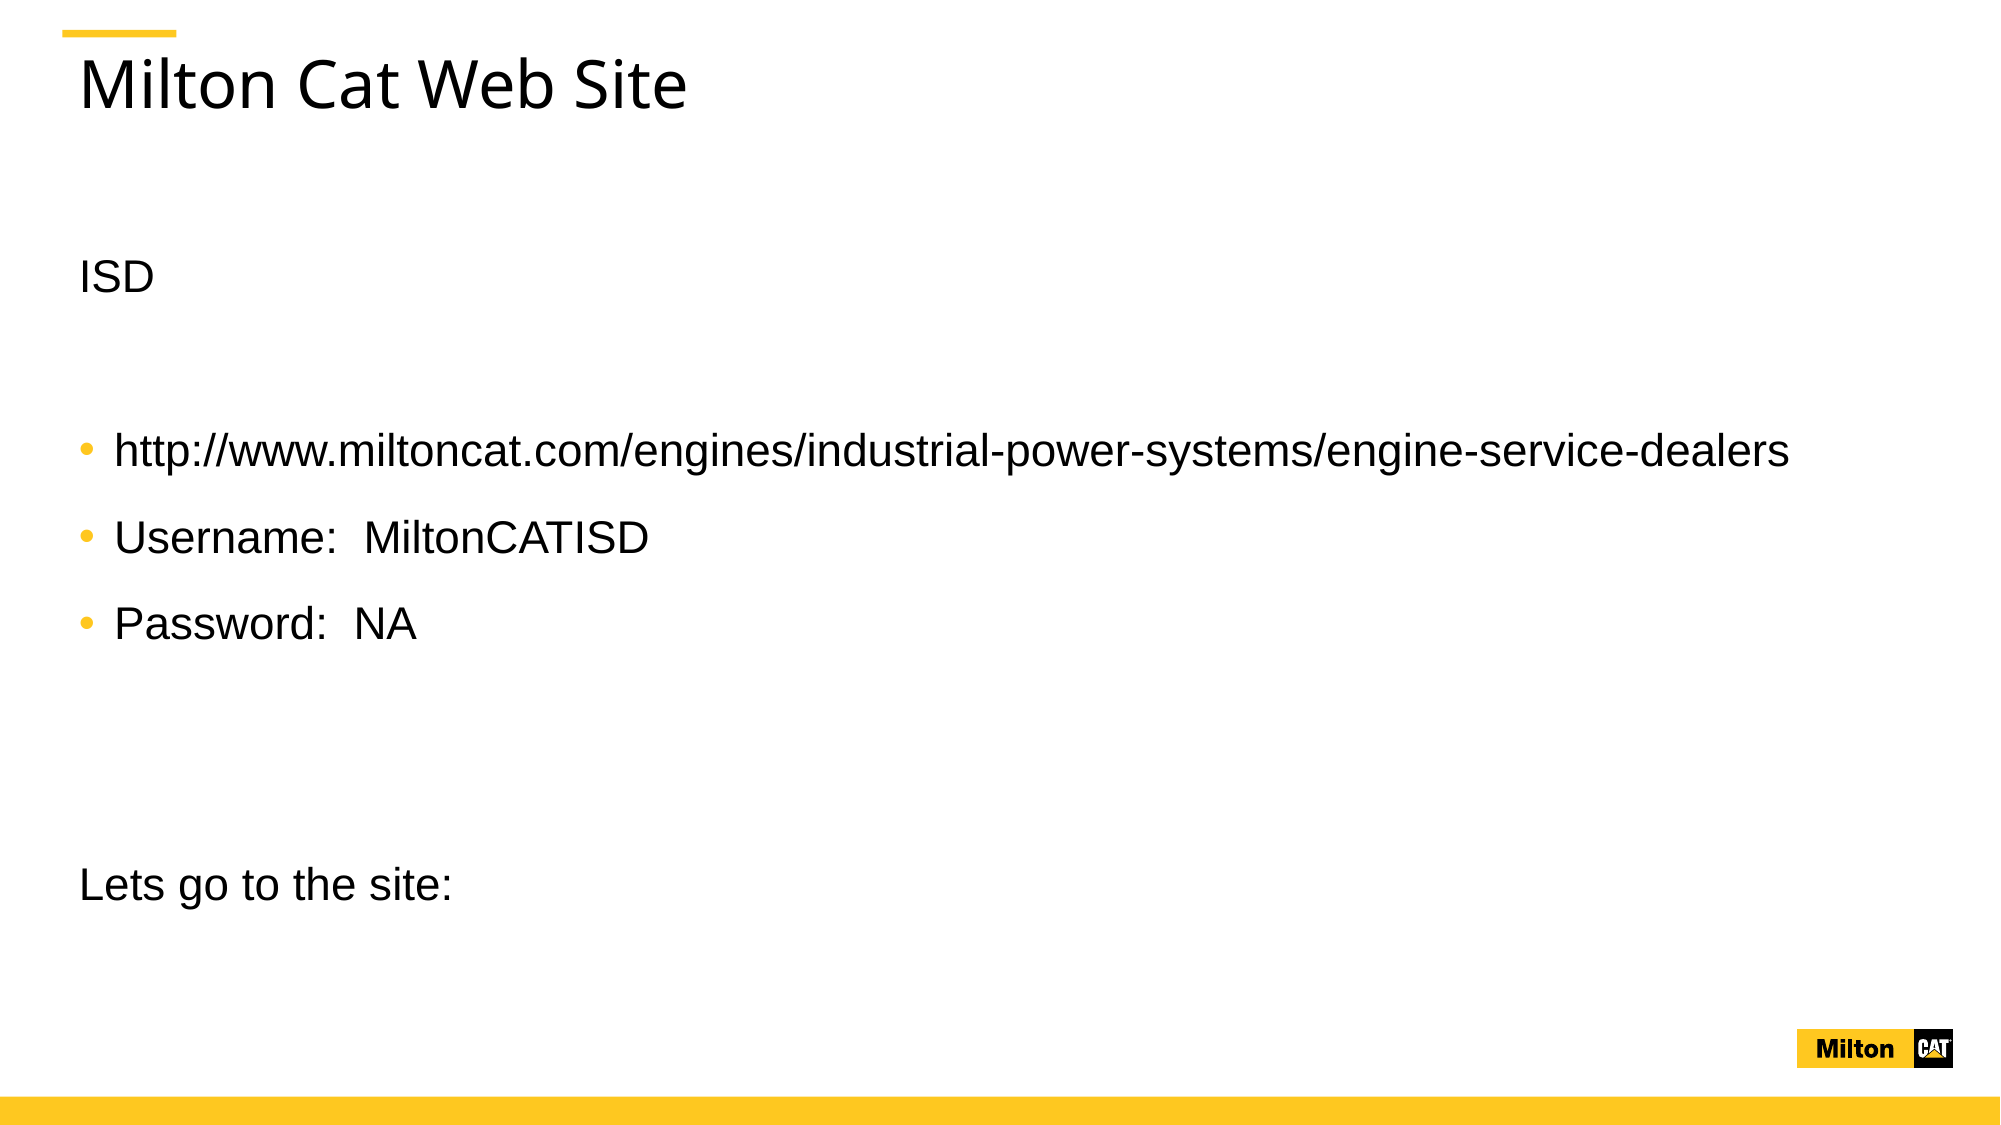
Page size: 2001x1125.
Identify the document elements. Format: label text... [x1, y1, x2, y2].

title Milton Cat Web Site [63, 43, 1930, 227]
list ISD http://www.miltoncat.com/engines/industrial-power-systems/engine-service-dealers Username: MiltonCATISD Password: NA Lets go to the site: [63, 245, 1930, 1006]
